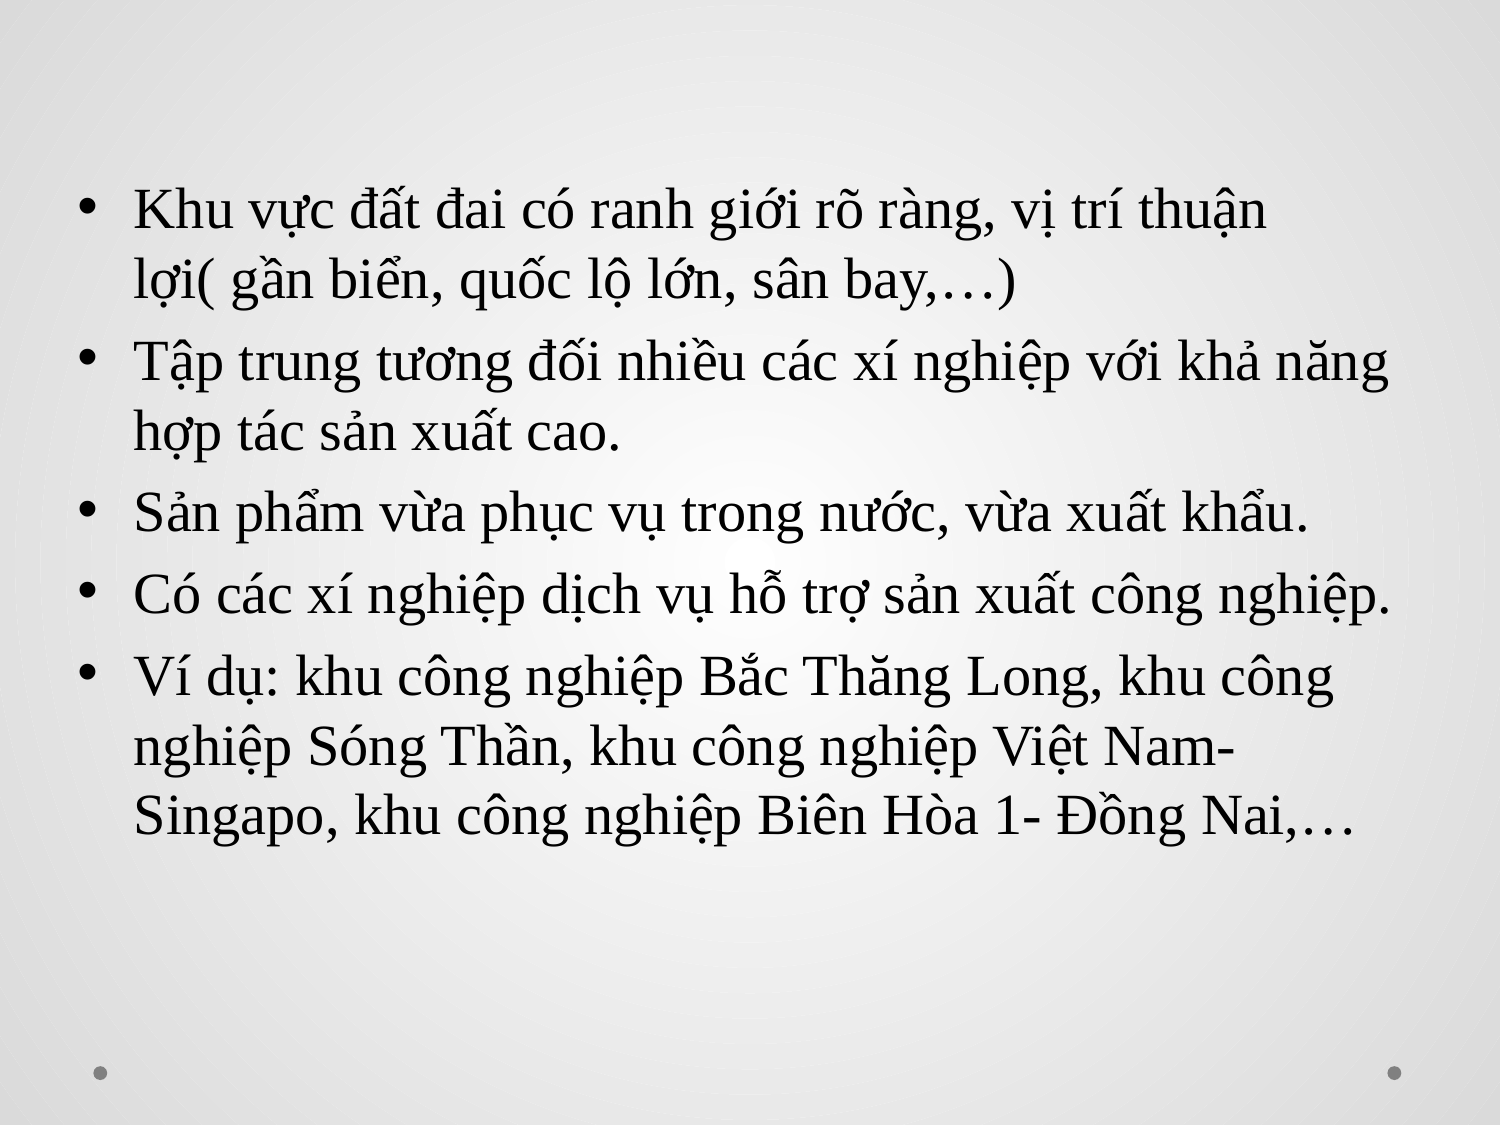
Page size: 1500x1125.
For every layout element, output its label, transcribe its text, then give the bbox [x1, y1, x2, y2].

list Khu vực đất đai có ranh giới rõ ràng, vị trí thuận lợi( gần biển, quốc lộ lớn, sân bay,…) Tập trung tương đối nhiều các xí nghiệp với khả năng hợp tác sản xuất cao. Sản phẩm vừa phục vụ trong nước, vừa xuất khẩu. Có các xí nghiệp dịch vụ hỗ trợ sản xuất công nghiệp. Ví dụ: khu công nghiệp Bắc Thăng Long, khu công nghiệp Sóng Thần, khu công nghiệp Việt Nam- Singapo, khu công nghiệp Biên Hòa 1- Đồng Nai,… [62, 162, 1413, 905]
